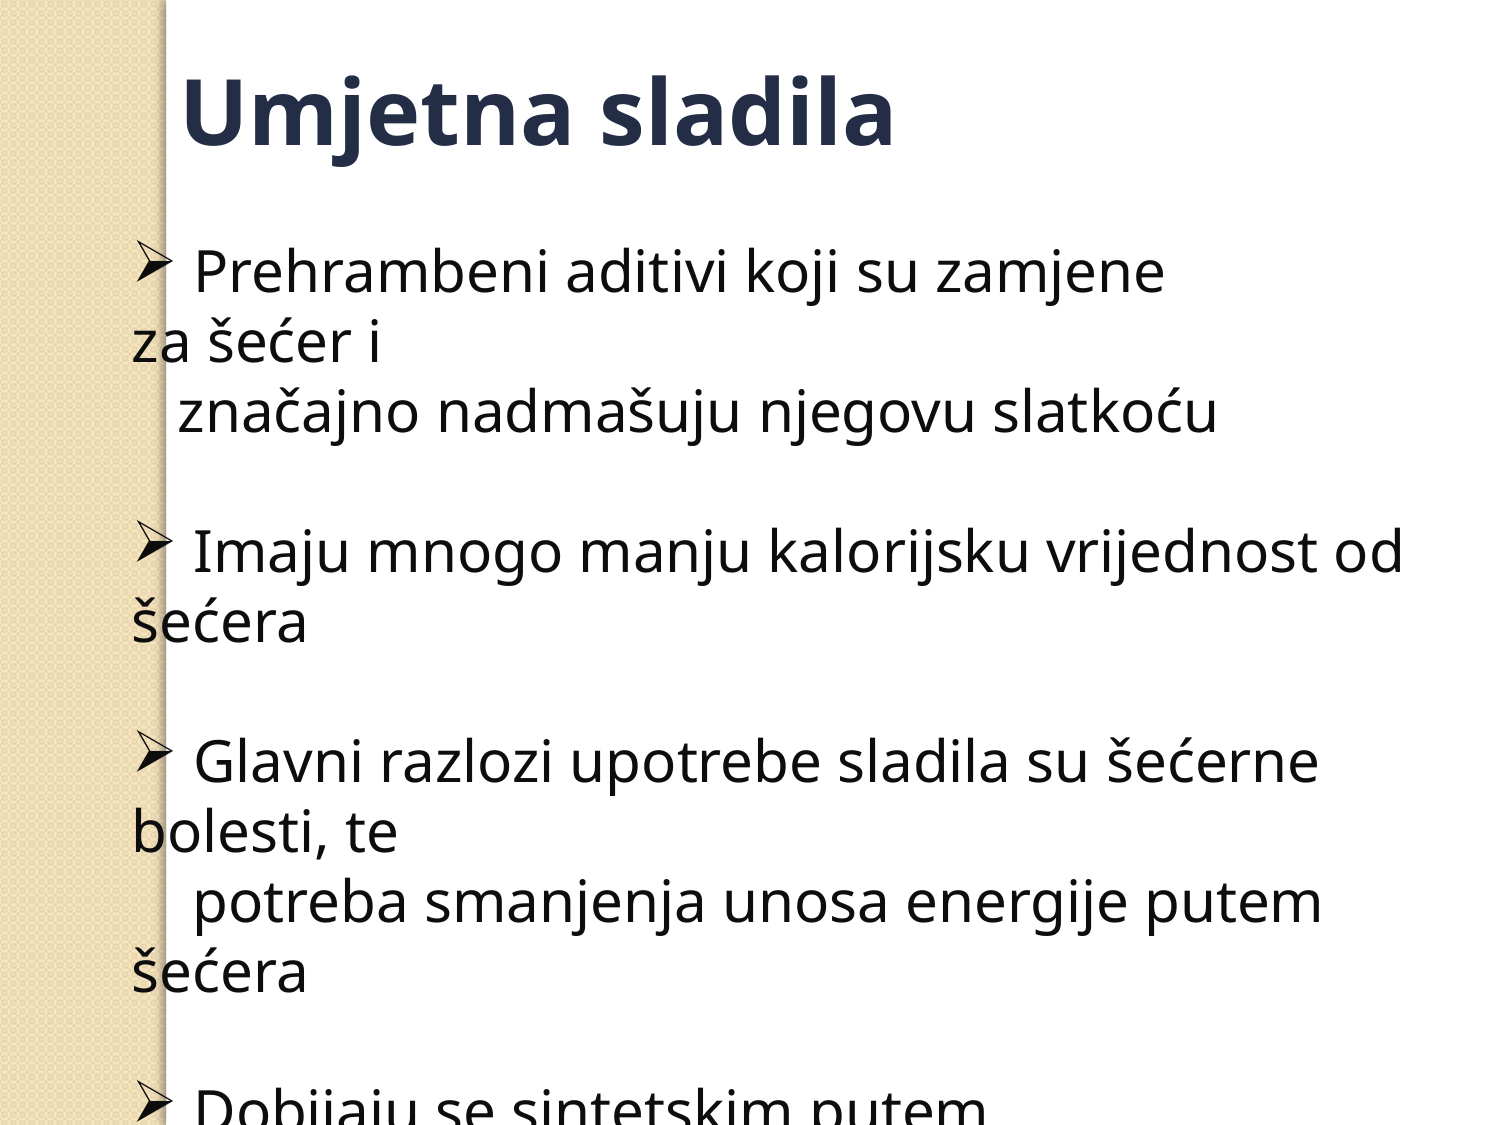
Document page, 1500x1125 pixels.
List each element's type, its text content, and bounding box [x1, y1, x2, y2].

text_box Umjetna sladila Prehrambeni aditivi koji su zamjene za šećer i značajno nadmašuju njegovu slatkoću Imaju mnogo manju kalorijsku vrijednost od šećera Glavni razlozi upotrebe sladila su šećerne bolesti, te potreba smanjenja unosa energije putem šećera Dobijaju se sintetskim putem Do nekoliko stotina puta slađa od šećera Najviše korištena u bezalkoholnim pićima [117, 46, 1442, 1125]
